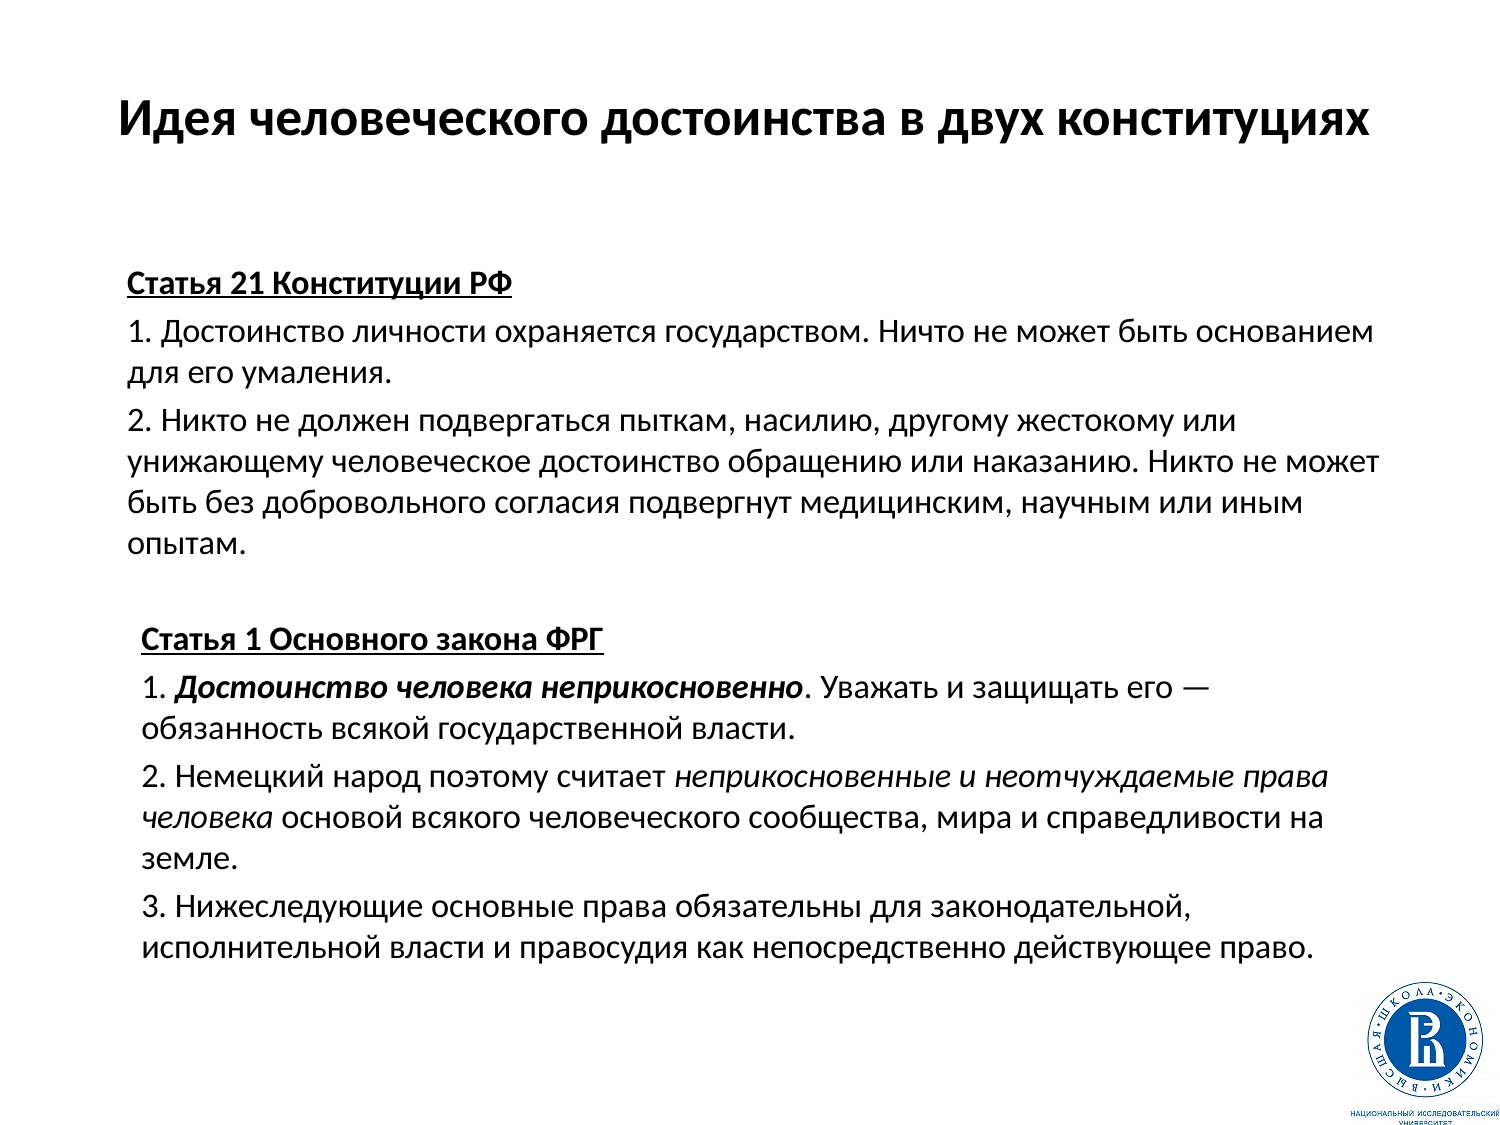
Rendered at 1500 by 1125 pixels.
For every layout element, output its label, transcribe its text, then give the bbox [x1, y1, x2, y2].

list Статья 21 Конституции РФ 1. Достоинство личности охраняется государством. Ничто не может быть основанием для его умаления. 2. Никто не должен подвергаться пыткам, насилию, другому жестокому или унижающему человеческое достоинство обращению или наказанию. Никто не может быть без добровольного согласия подвергнут медицинским, научным или иным опытам. Статья 1 Основного закона ФРГ 1. Достоинство человека неприкосновенно. Уважать и защищать его — обязанность всякой государственной власти. 2. Немецкий народ поэтому считает неприкосновенные и неотчуждаемые права человека основой всякого человеческого сообщества, мира и справедливости на земле. 3. Нижеследующие основные права обязательны для законодательной, исполнительной власти и правосудия как непосредственно действующее право. [112, 252, 1400, 1083]
picture [1351, 982, 1499, 1125]
title Идея человеческого достоинства в двух конституциях [100, 42, 1388, 185]
